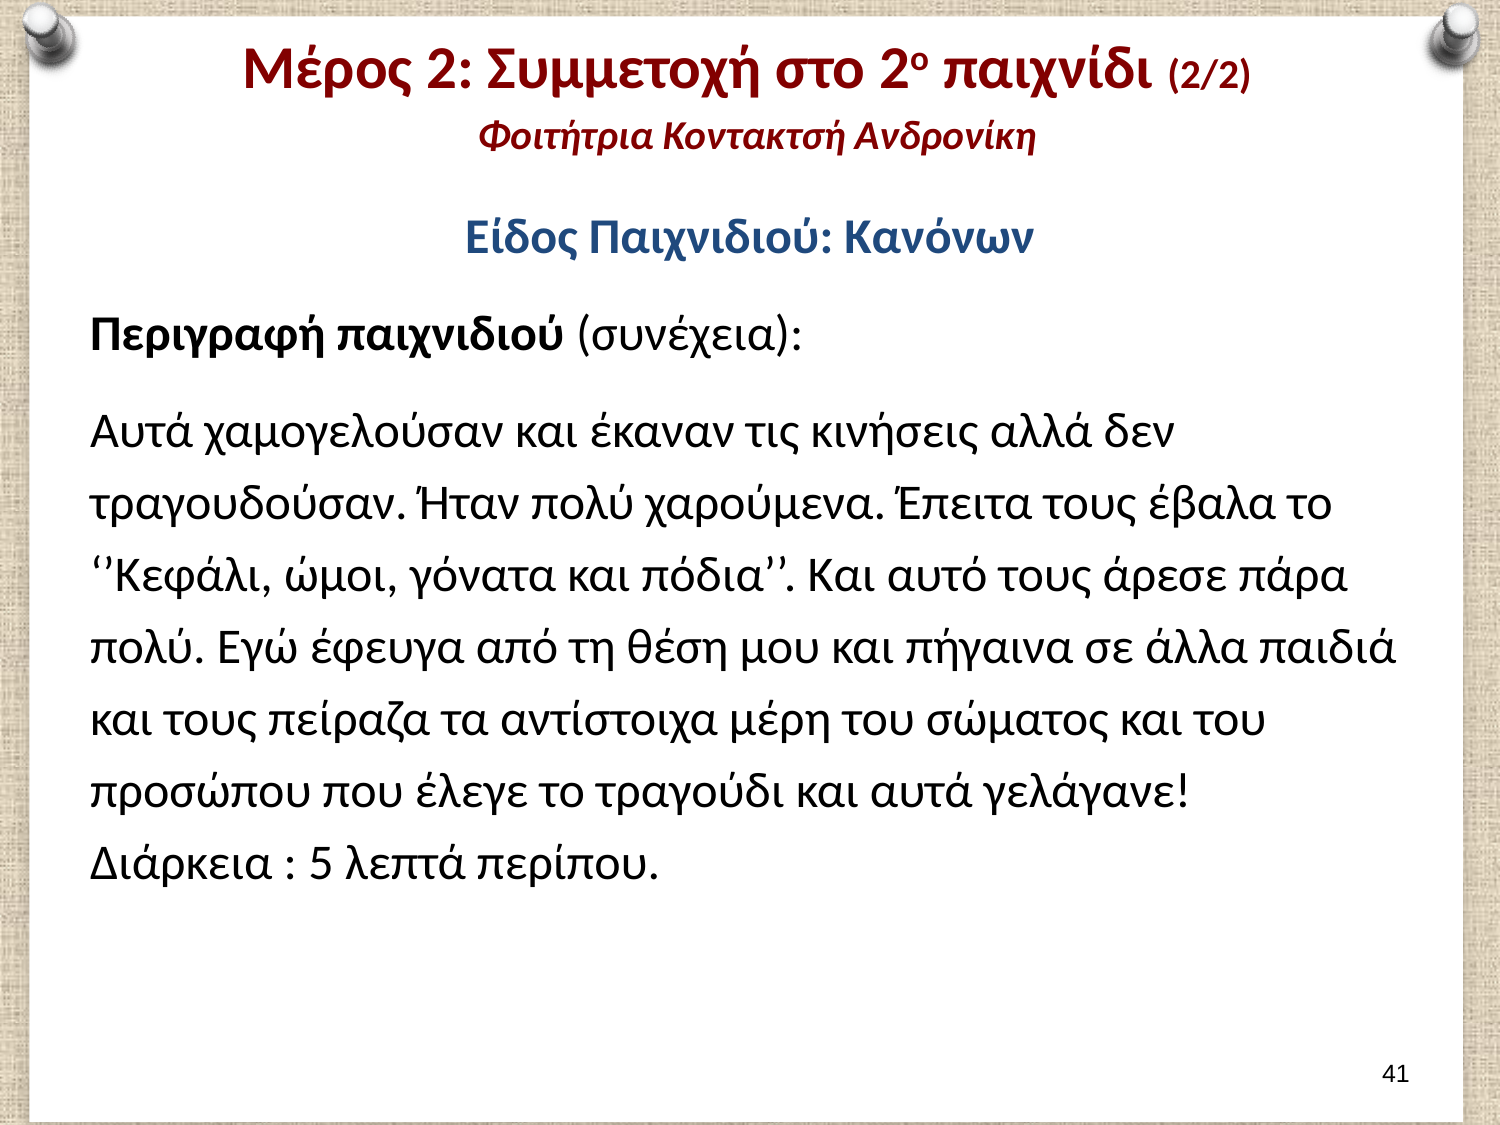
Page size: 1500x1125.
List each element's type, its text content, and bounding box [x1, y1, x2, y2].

title Μέρος 2: Συμμετοχή στο 2ο παιχνίδι (2/2) Φοιτήτρια Κοντακτσή Ανδρονίκη [76, 19, 1427, 169]
list Είδος Παιχνιδιού: Κανόνων Περιγραφή παιχνιδιού (συνέχεια): Αυτά χαμογελούσαν και έκαναν τις κινήσεις αλλά δεν τραγουδούσαν. Ήταν πολύ χαρούμενα. Έπειτα τους έβαλα το ‘’Κεφάλι, ώμοι, γόνατα και πόδια’’. Και αυτό τους άρεσε πάρα πολύ. Εγώ έφευγα από τη θέση μου και πήγαινα σε άλλα παιδιά και τους πείραζα τα αντίστοιχα μέρη του σώματος και του προσώπου που έλεγε το τραγούδι και αυτά γελάγανε! Διάρκεια : 5 λεπτά περίπου. [75, 196, 1425, 1024]
picture [0, 0, 1500, 1125]
slide_number 40 [1074, 1042, 1425, 1103]
